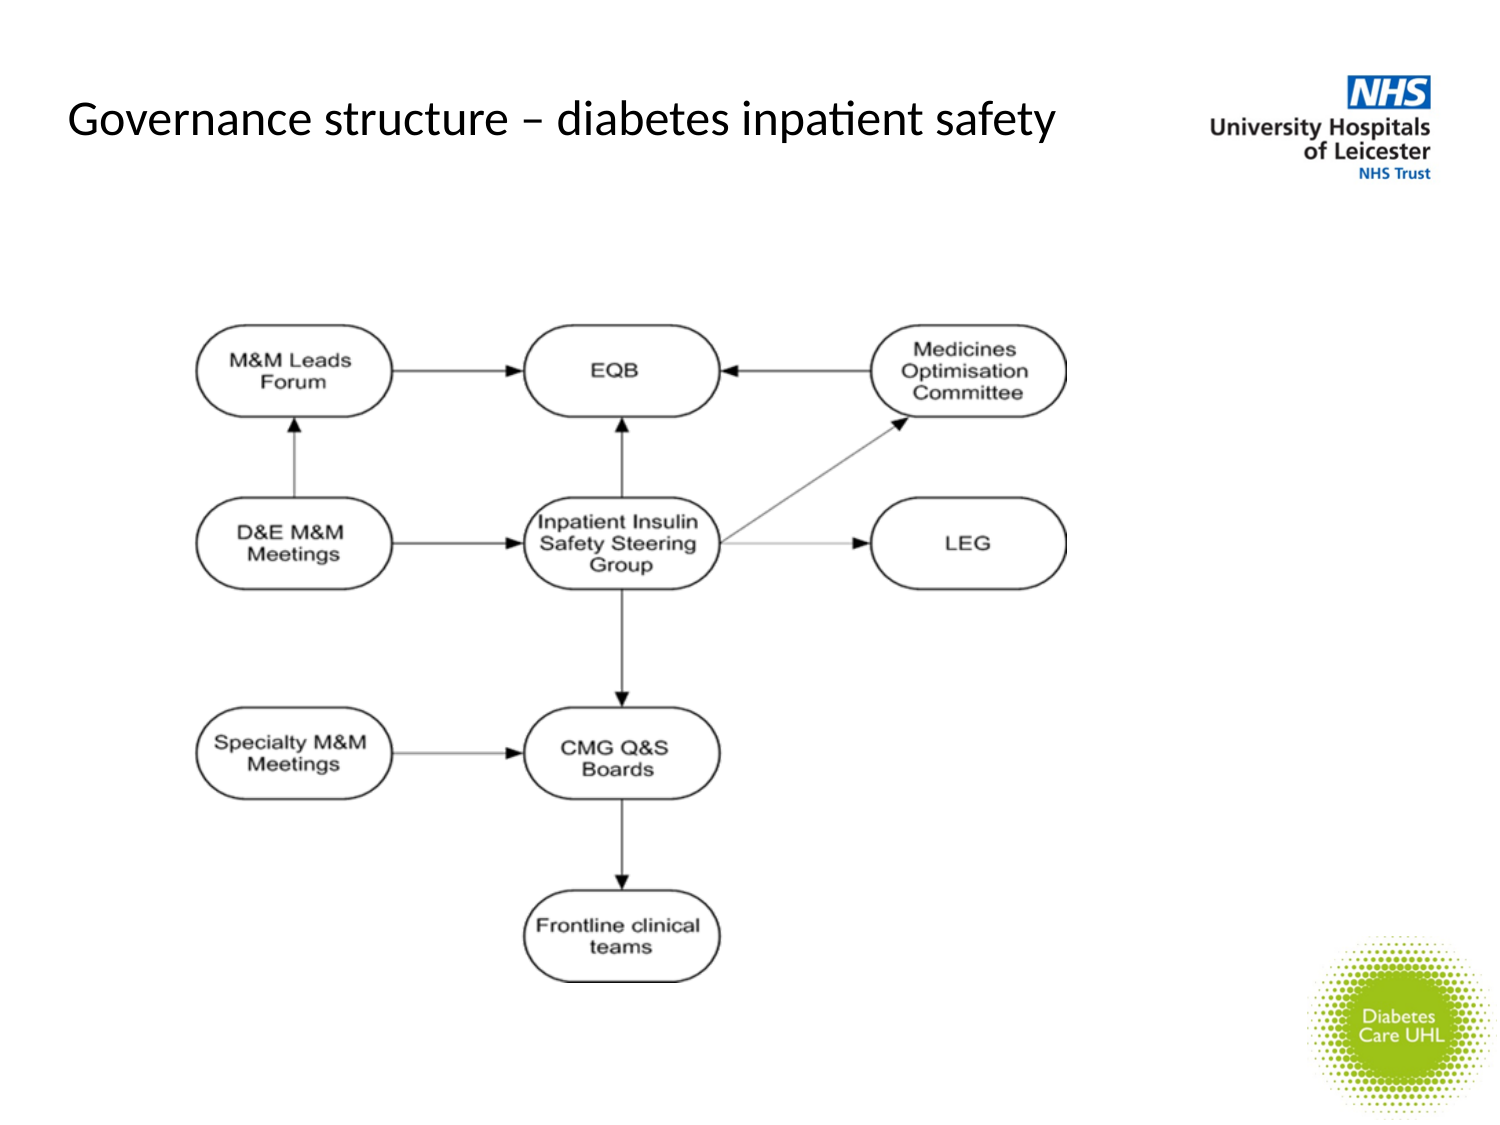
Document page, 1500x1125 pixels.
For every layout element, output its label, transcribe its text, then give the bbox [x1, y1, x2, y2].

picture [1307, 936, 1498, 1120]
text_box Governance structure – diabetes inpatient safety [53, 78, 1075, 153]
picture [194, 323, 1068, 983]
picture [1080, 42, 1465, 216]
